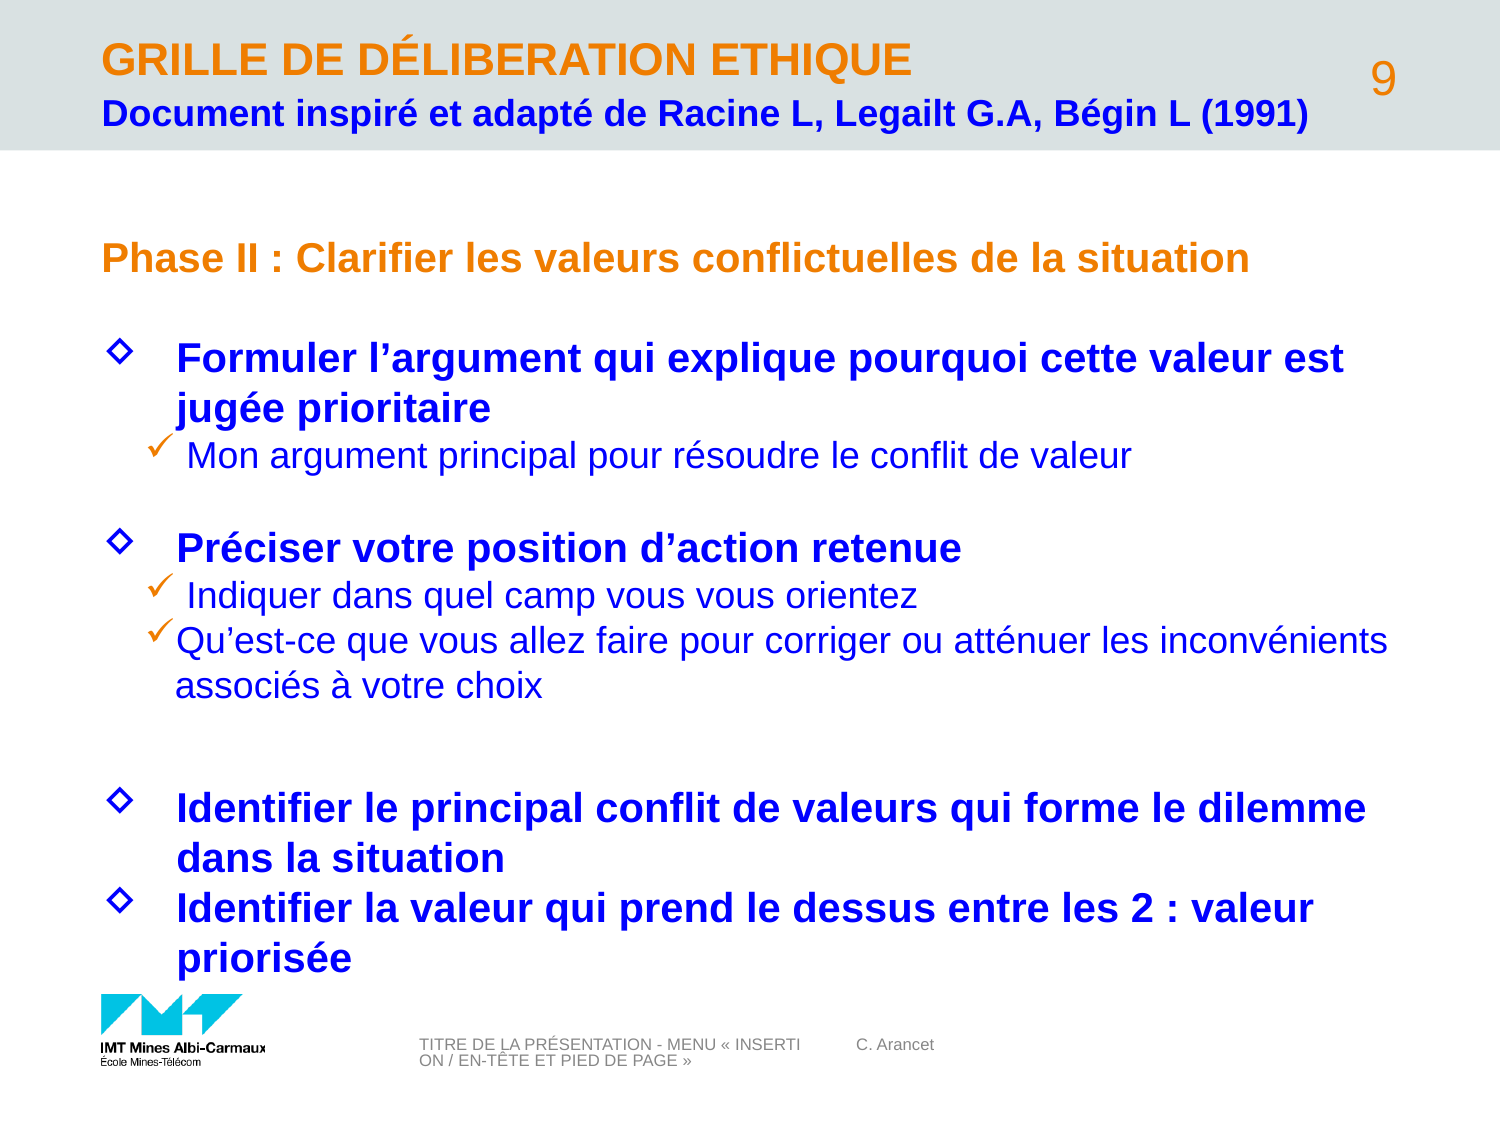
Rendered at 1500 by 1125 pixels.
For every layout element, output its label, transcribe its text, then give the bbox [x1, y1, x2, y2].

title Grille de déliberation ethique [101, 0, 1252, 85]
slide_number 9 [1290, 42, 1398, 110]
list Document inspiré et adapté de Racine L, Legailt G.A, Bégin L (1991) [101, 88, 1317, 150]
footer Titre de la présentation - menu « Insertion / En-tête et pied de page » [419, 994, 809, 1054]
slide_number C. Arancet [856, 994, 1247, 1054]
list Phase II : Clarifier les valeurs conflictuelles de la situation Formuler l’argument qui explique pourquoi cette valeur est jugée prioritaire Mon argument principal pour résoudre le conflit de valeur Préciser votre position d’action retenue Indiquer dans quel camp vous vous orientez Qu’est-ce que vous allez faire pour corriger ou atténuer les inconvénients associés à votre choix Identifier le principal conflit de valeurs qui forme le dilemme dans la situation Identifier la valeur qui prend le dessus entre les 2 : valeur priorisée [101, 230, 1398, 953]
